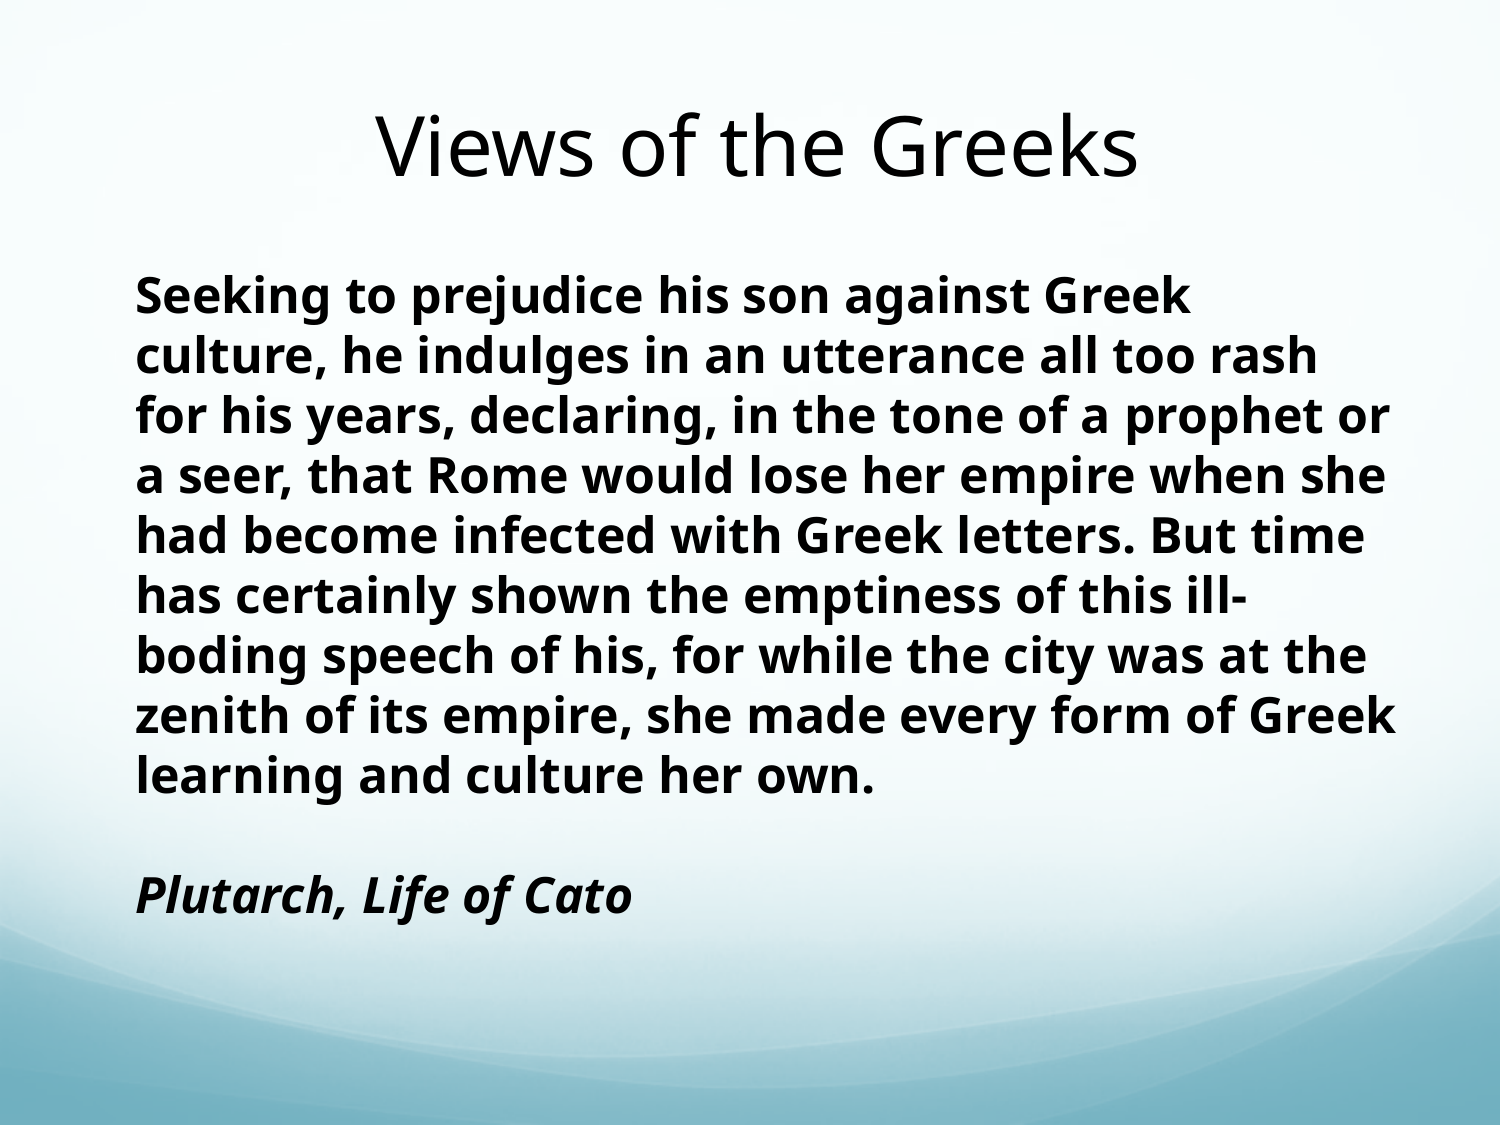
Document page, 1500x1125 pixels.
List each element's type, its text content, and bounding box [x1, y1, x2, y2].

text_box Seeking to prejudice his son against Greek culture, he indulges in an utterance all too rash for his years, declaring, in the tone of a prophet or a seer, that Rome would lose her empire when she had become infected with Greek letters. But time has certainly shown the emptiness of this ill-boding speech of his, for while the city was at the zenith of its empire, she made every form of Greek learning and culture her own. Plutarch, Life of Cato [120, 256, 1413, 932]
text_box Views of the Greeks [144, 85, 1373, 201]
